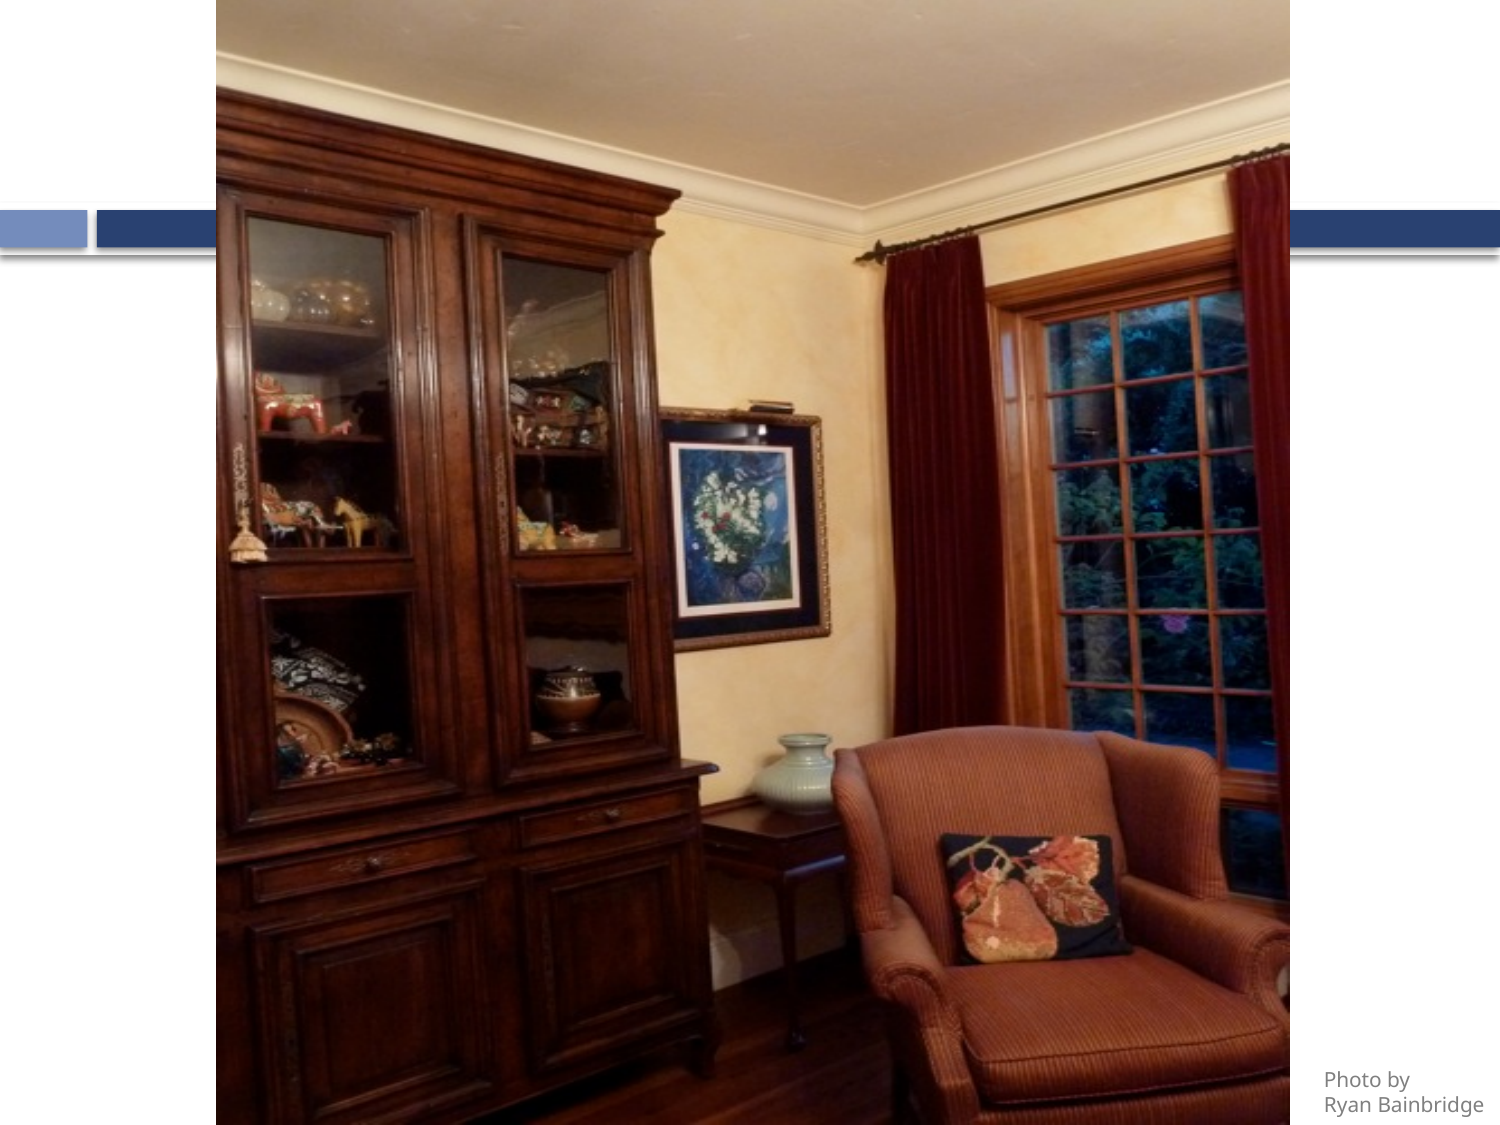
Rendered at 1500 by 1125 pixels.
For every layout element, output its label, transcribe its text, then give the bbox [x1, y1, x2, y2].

picture [216, 0, 1290, 1125]
text_box Photo by Ryan Bainbridge [1309, 1059, 1500, 1124]
